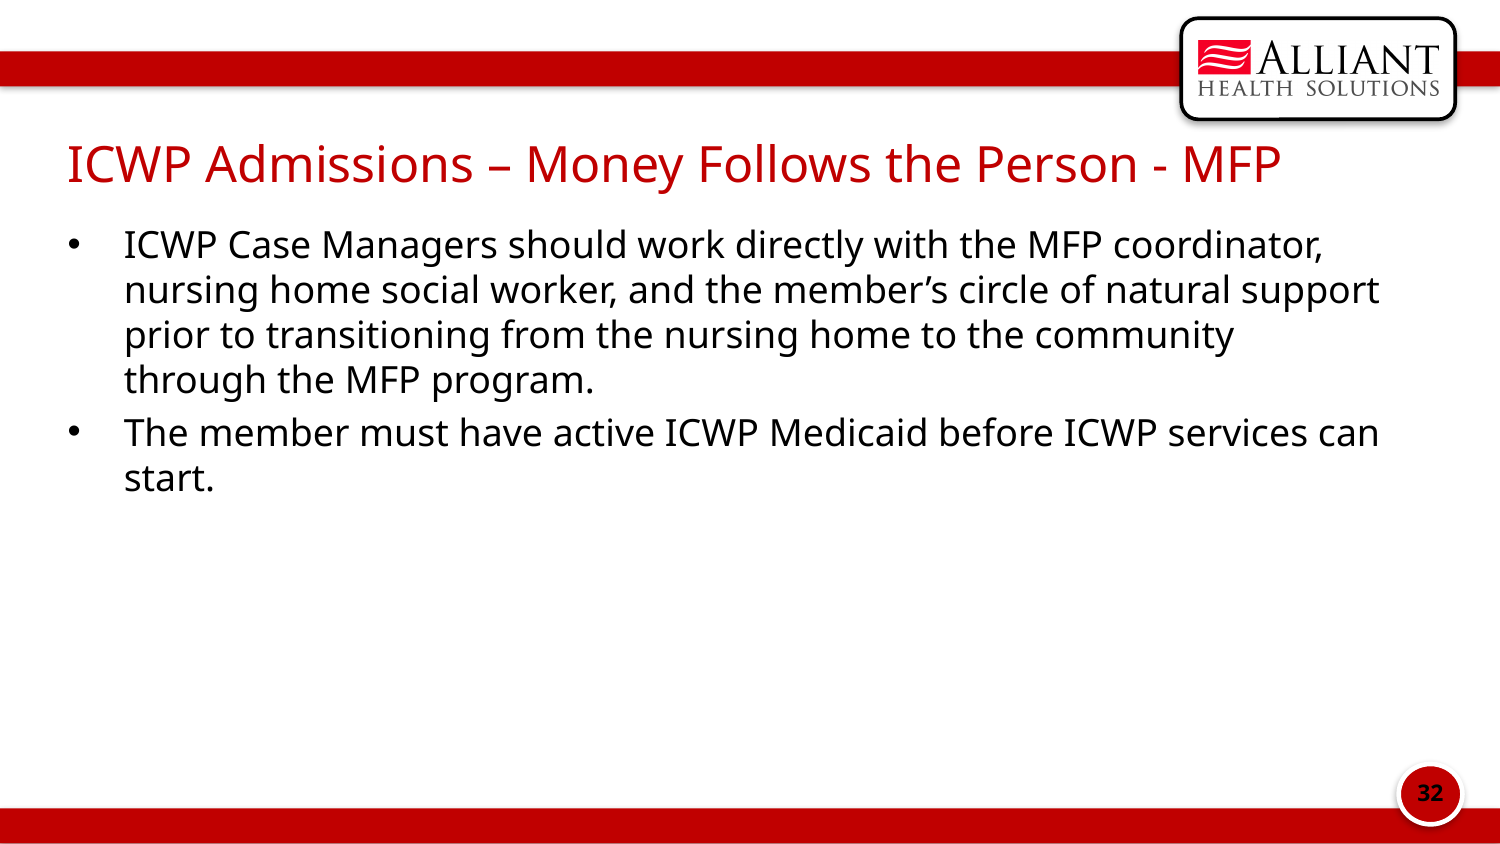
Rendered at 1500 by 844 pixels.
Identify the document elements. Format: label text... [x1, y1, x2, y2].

list ICWP Case Managers should work directly with the MFP coordinator, nursing home social worker, and the member’s circle of natural support prior to transitioning from the nursing home to the community through the MFP program. The member must have active ICWP Medicaid before ICWP services can start. [52, 213, 1403, 761]
picture [1198, 40, 1439, 96]
title ICWP Admissions – Money Follows the Person - MFP [52, 124, 1372, 204]
